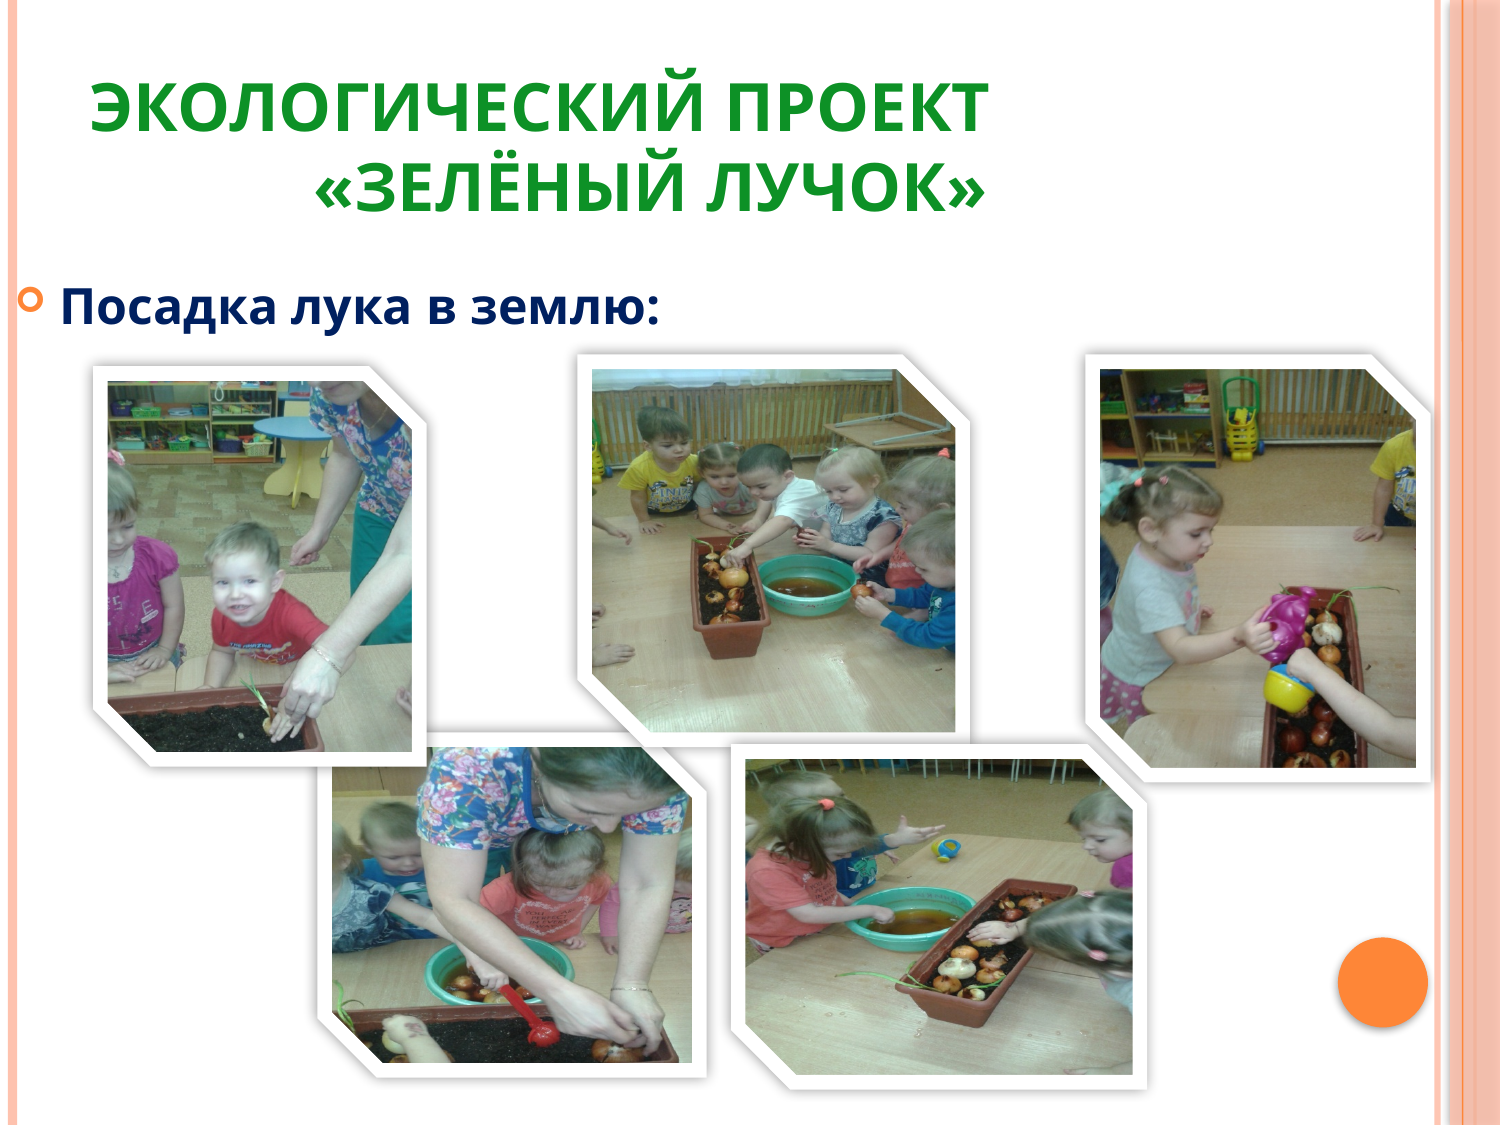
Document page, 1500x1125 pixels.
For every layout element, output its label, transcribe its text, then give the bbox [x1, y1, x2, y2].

picture [737, 361, 1424, 1083]
title Экологический проект «Зелёный лучок» [75, 45, 1300, 233]
list Посадка лука в землю: [0, 267, 1425, 1125]
picture [99, 361, 964, 1071]
